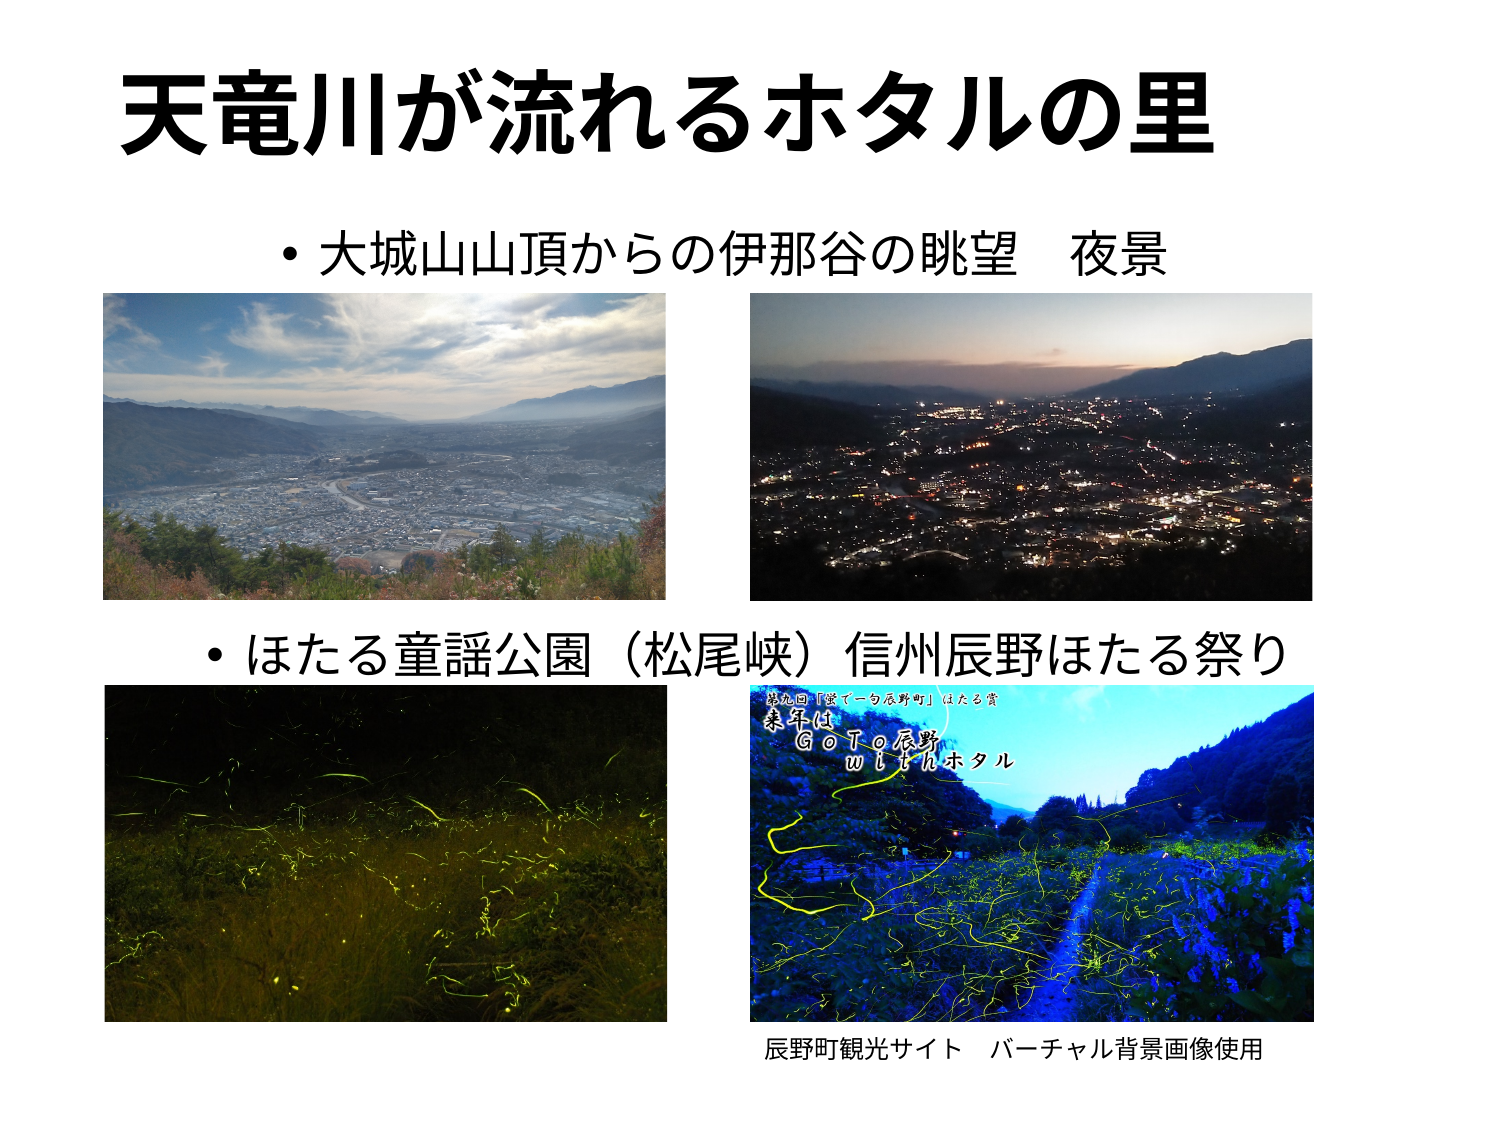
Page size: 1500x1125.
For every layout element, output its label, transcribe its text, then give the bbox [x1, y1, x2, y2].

list 大城山山頂からの伊那谷の眺望 夜景 ほたる童謡公園（松尾峡）信州辰野ほたる祭り [103, 221, 1397, 1014]
title 天竜川が流れるホタルの里 [103, 59, 1397, 176]
picture [749, 685, 1314, 1022]
picture [749, 293, 1313, 601]
picture [103, 293, 666, 600]
text_box 辰野町観光サイト バーチャル背景画像使用 [749, 1026, 1314, 1071]
picture [104, 685, 668, 1022]
